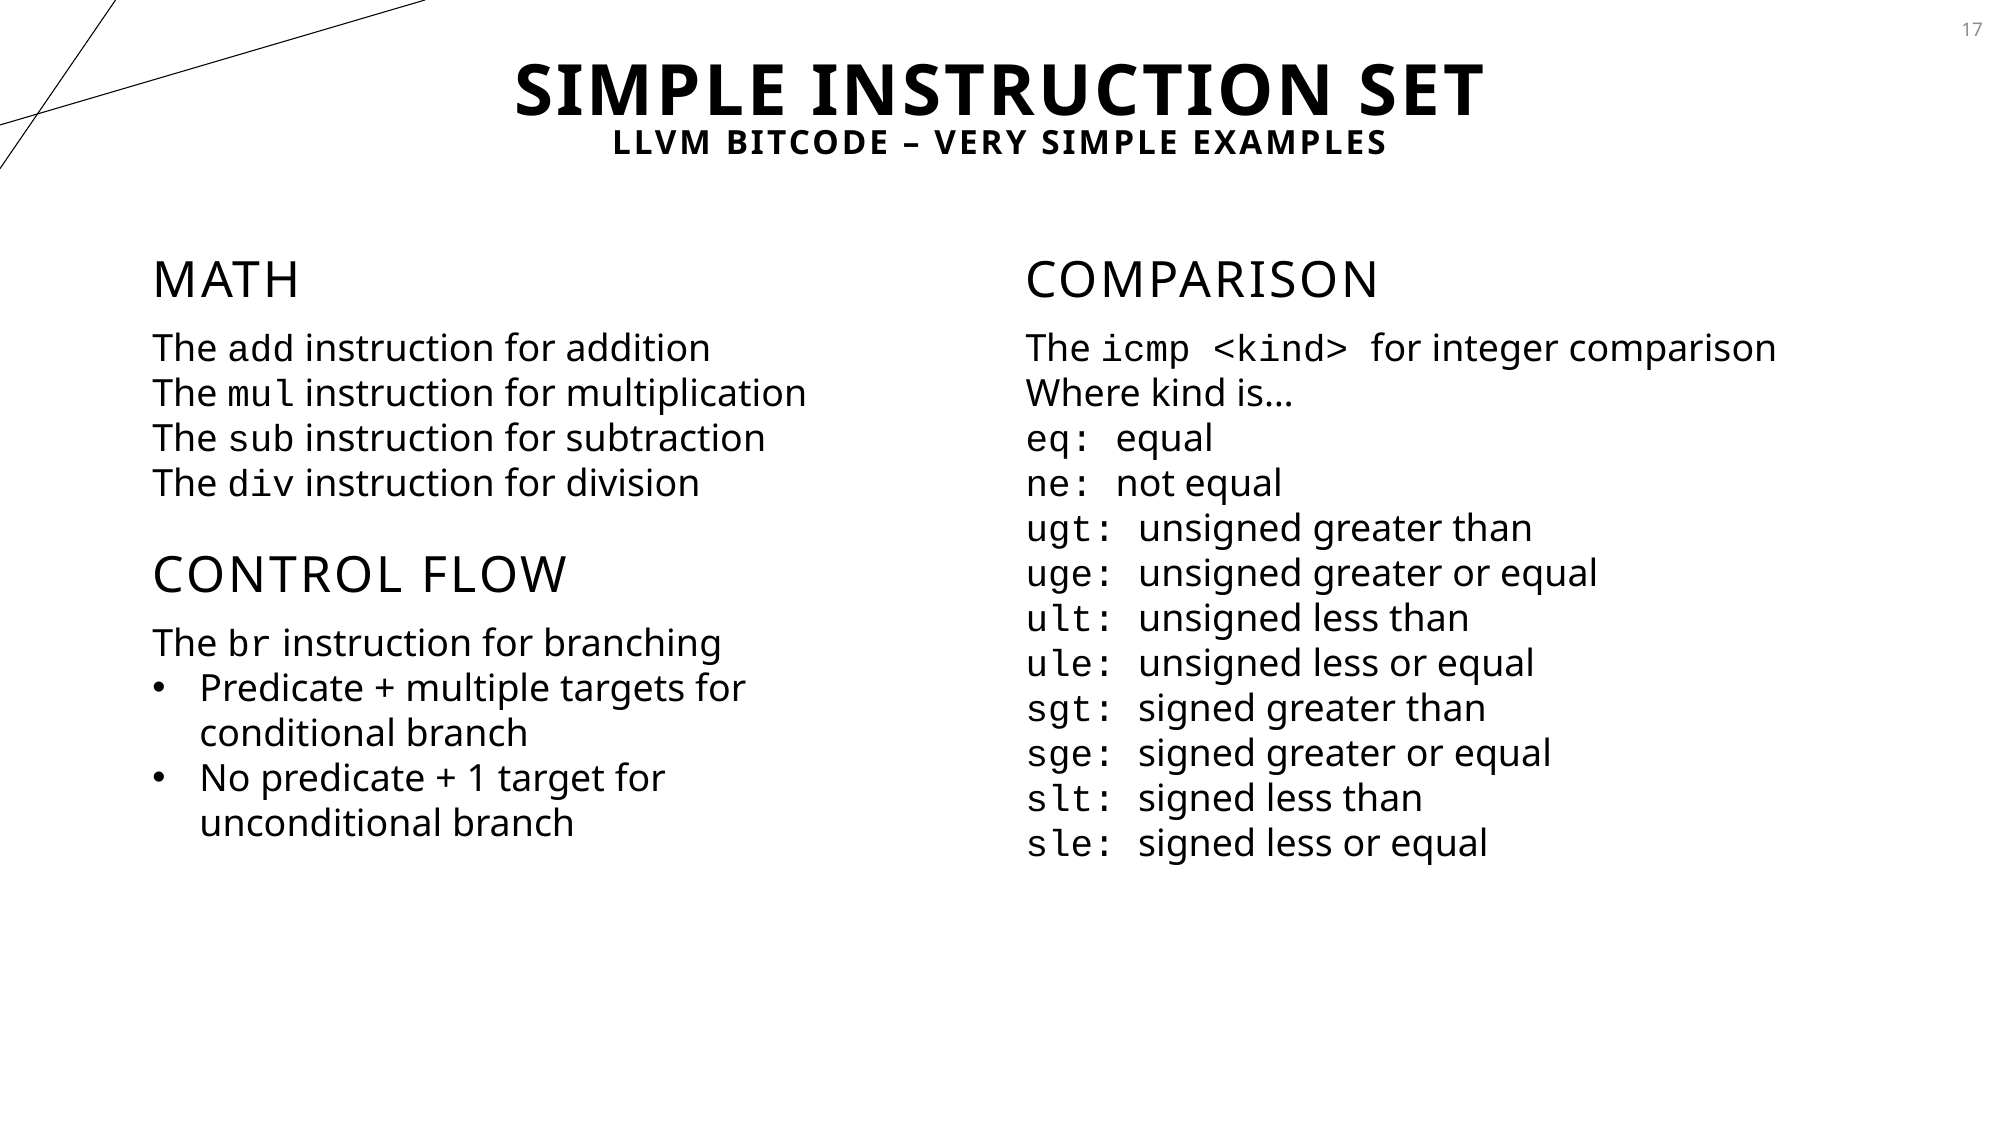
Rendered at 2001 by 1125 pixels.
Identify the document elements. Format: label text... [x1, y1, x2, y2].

text_box The add instruction for addition The mul instruction for multiplication The sub instruction for subtraction The div instruction for division [137, 316, 840, 511]
text_box The icmp <kind> for integer comparison Where kind is… eq: equal ne: not equal ugt: unsigned greater than uge: unsigned greater or equal ult: unsigned less than ule: unsigned less or equal sgt: signed greater than sge: signed greater or equal slt: signed less than sle: signed less or equal [1010, 316, 1949, 871]
text_box Control Flow [137, 542, 1010, 655]
text_box The br instruction for branching Predicate + multiple targets for conditional branch No predicate + 1 target for unconditional branch [137, 611, 840, 852]
title simple Instruction Set [1, 0, 1999, 202]
text_box LLVM Bitcode – Very Simple Examples [1, 34, 1998, 253]
text_box Math [137, 246, 1009, 359]
text_box Comparison [1009, 246, 1548, 359]
